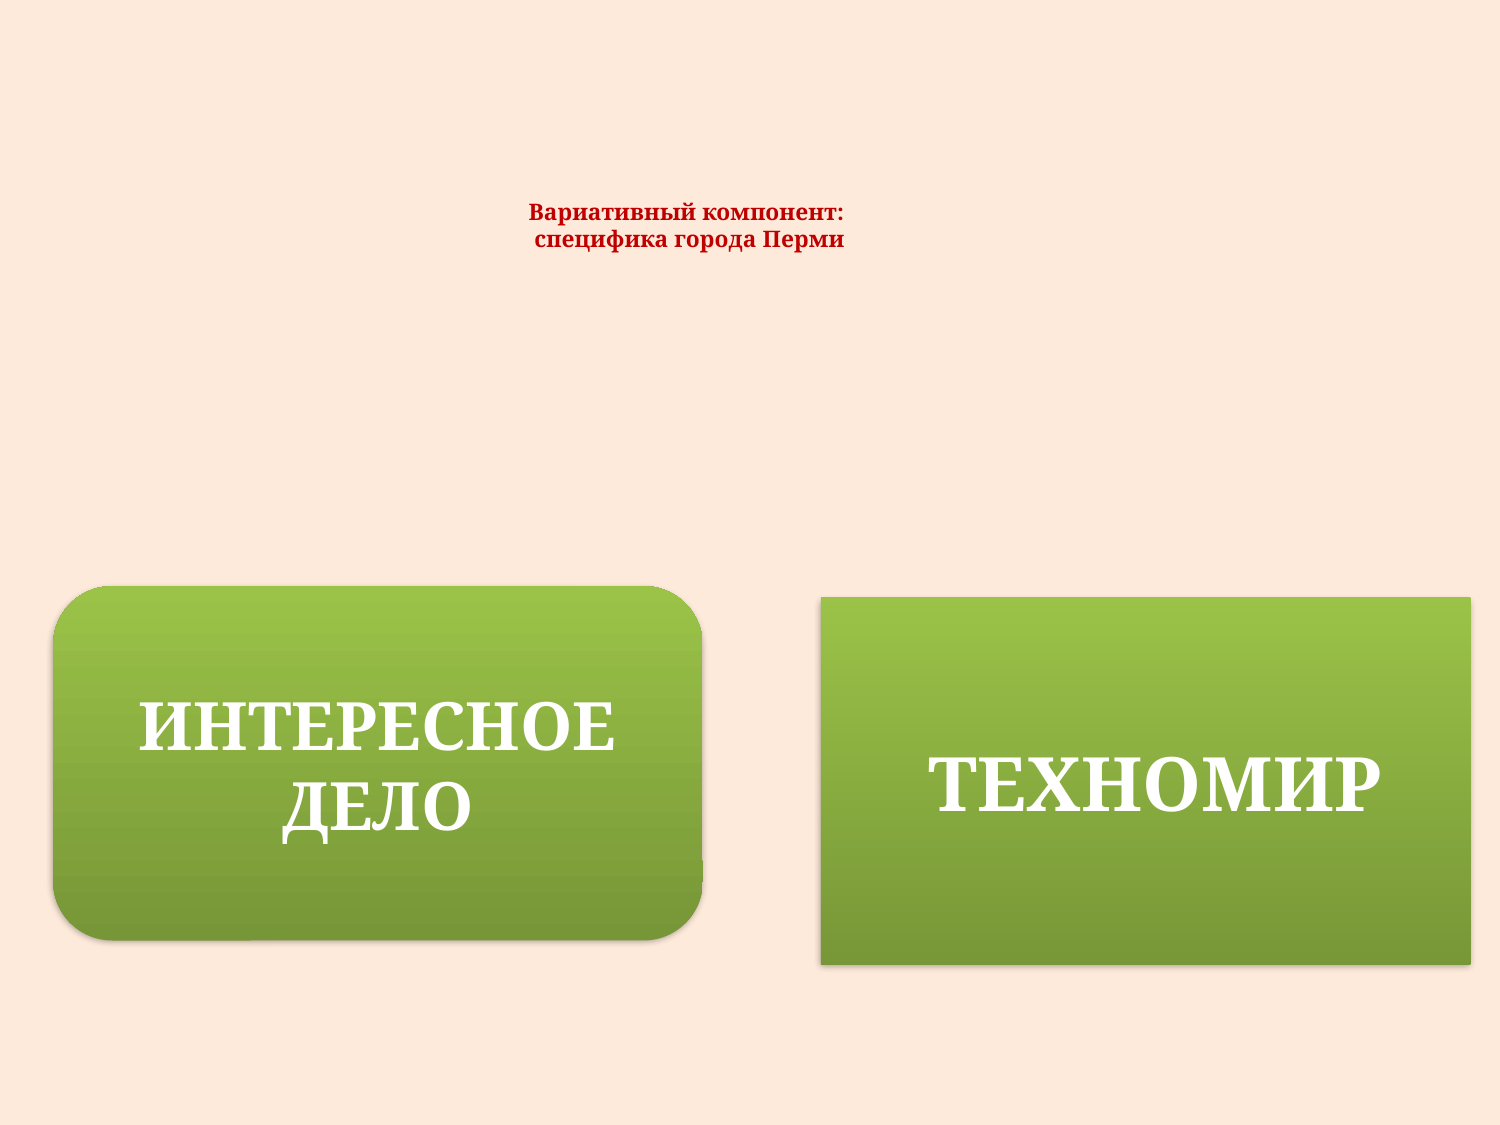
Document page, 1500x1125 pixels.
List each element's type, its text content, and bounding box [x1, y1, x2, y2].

list ТЕХНОМИР [820, 597, 1471, 965]
text_box ИНТЕРЕСНОЕ ДЕЛО [53, 586, 703, 941]
title Вариативный компонент: специфика города Перми [76, 54, 1302, 288]
